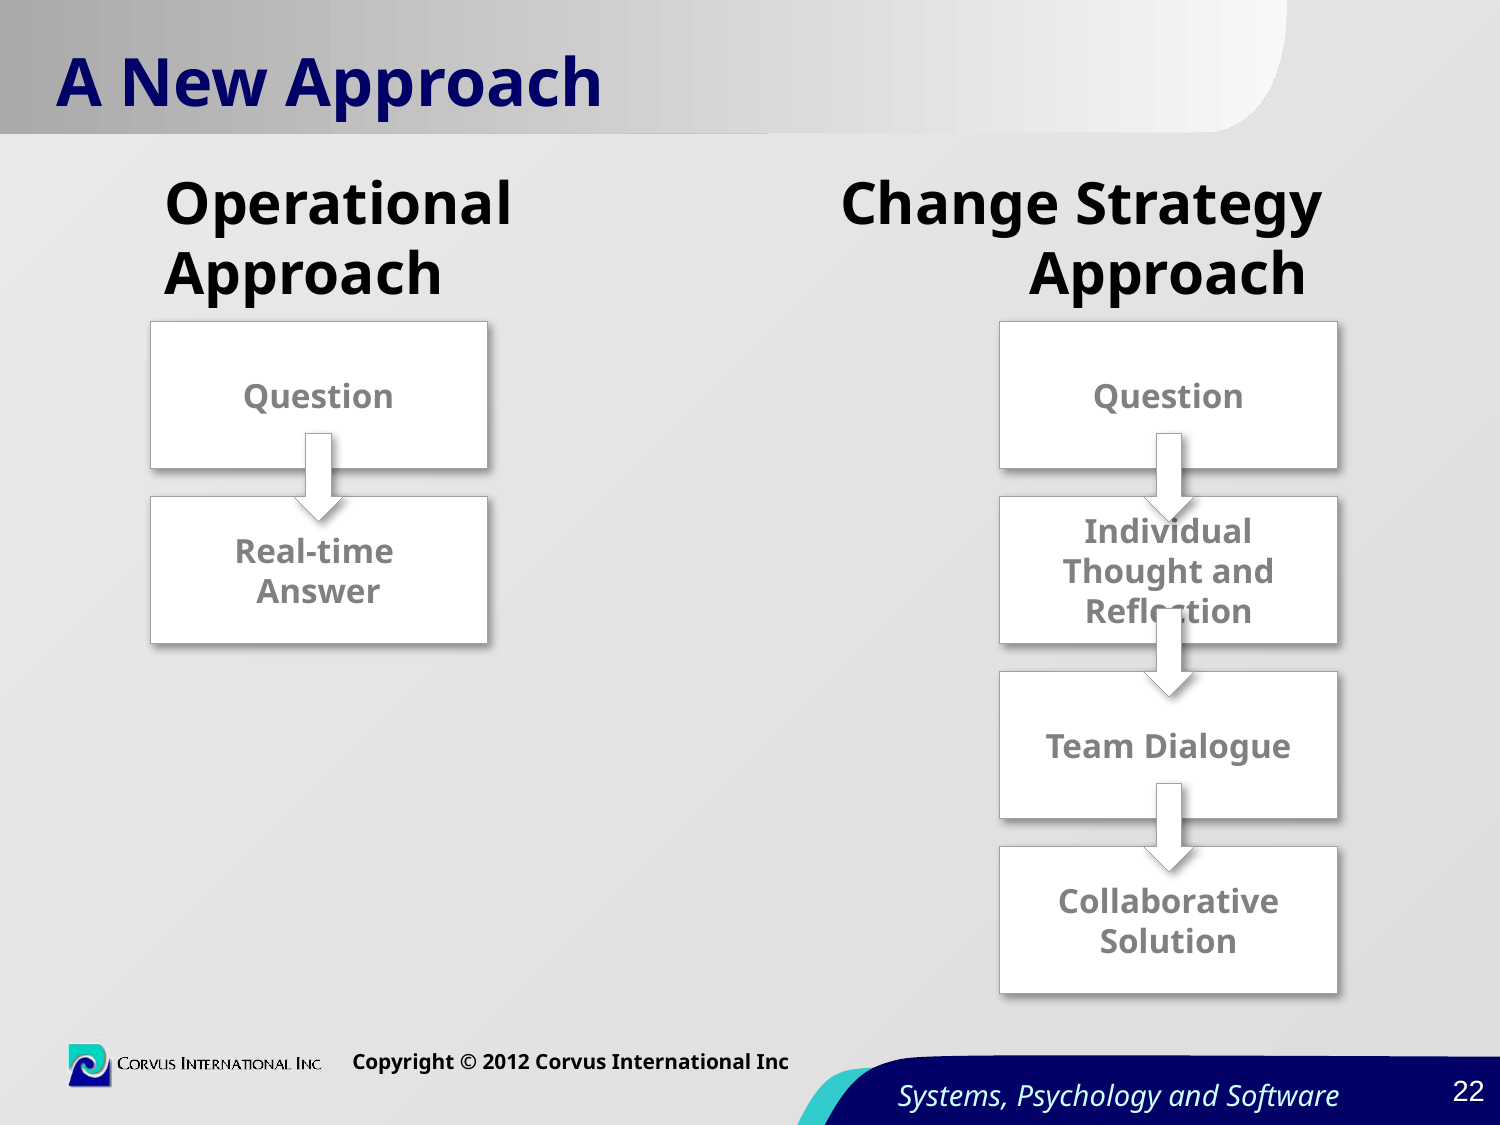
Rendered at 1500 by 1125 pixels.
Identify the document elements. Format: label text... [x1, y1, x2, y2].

text_box [291, 431, 346, 524]
text_box Operational Approach [149, 158, 727, 314]
text_box Question [148, 319, 490, 471]
text_box [1142, 781, 1196, 874]
text_box Individual Thought and Reflection [998, 494, 1340, 646]
picture [62, 1037, 325, 1094]
text_box Question [998, 319, 1340, 471]
text_box Collaborative Solution [998, 844, 1340, 996]
slide_number 21 [1149, 1064, 1500, 1125]
text_box Team Dialogue [998, 669, 1340, 821]
text_box Change Strategy Approach [762, 158, 1338, 314]
title A New Approach [55, 39, 1342, 100]
text_box Real-time Answer [148, 494, 490, 646]
text_box [1142, 431, 1196, 524]
text_box [1142, 606, 1196, 699]
